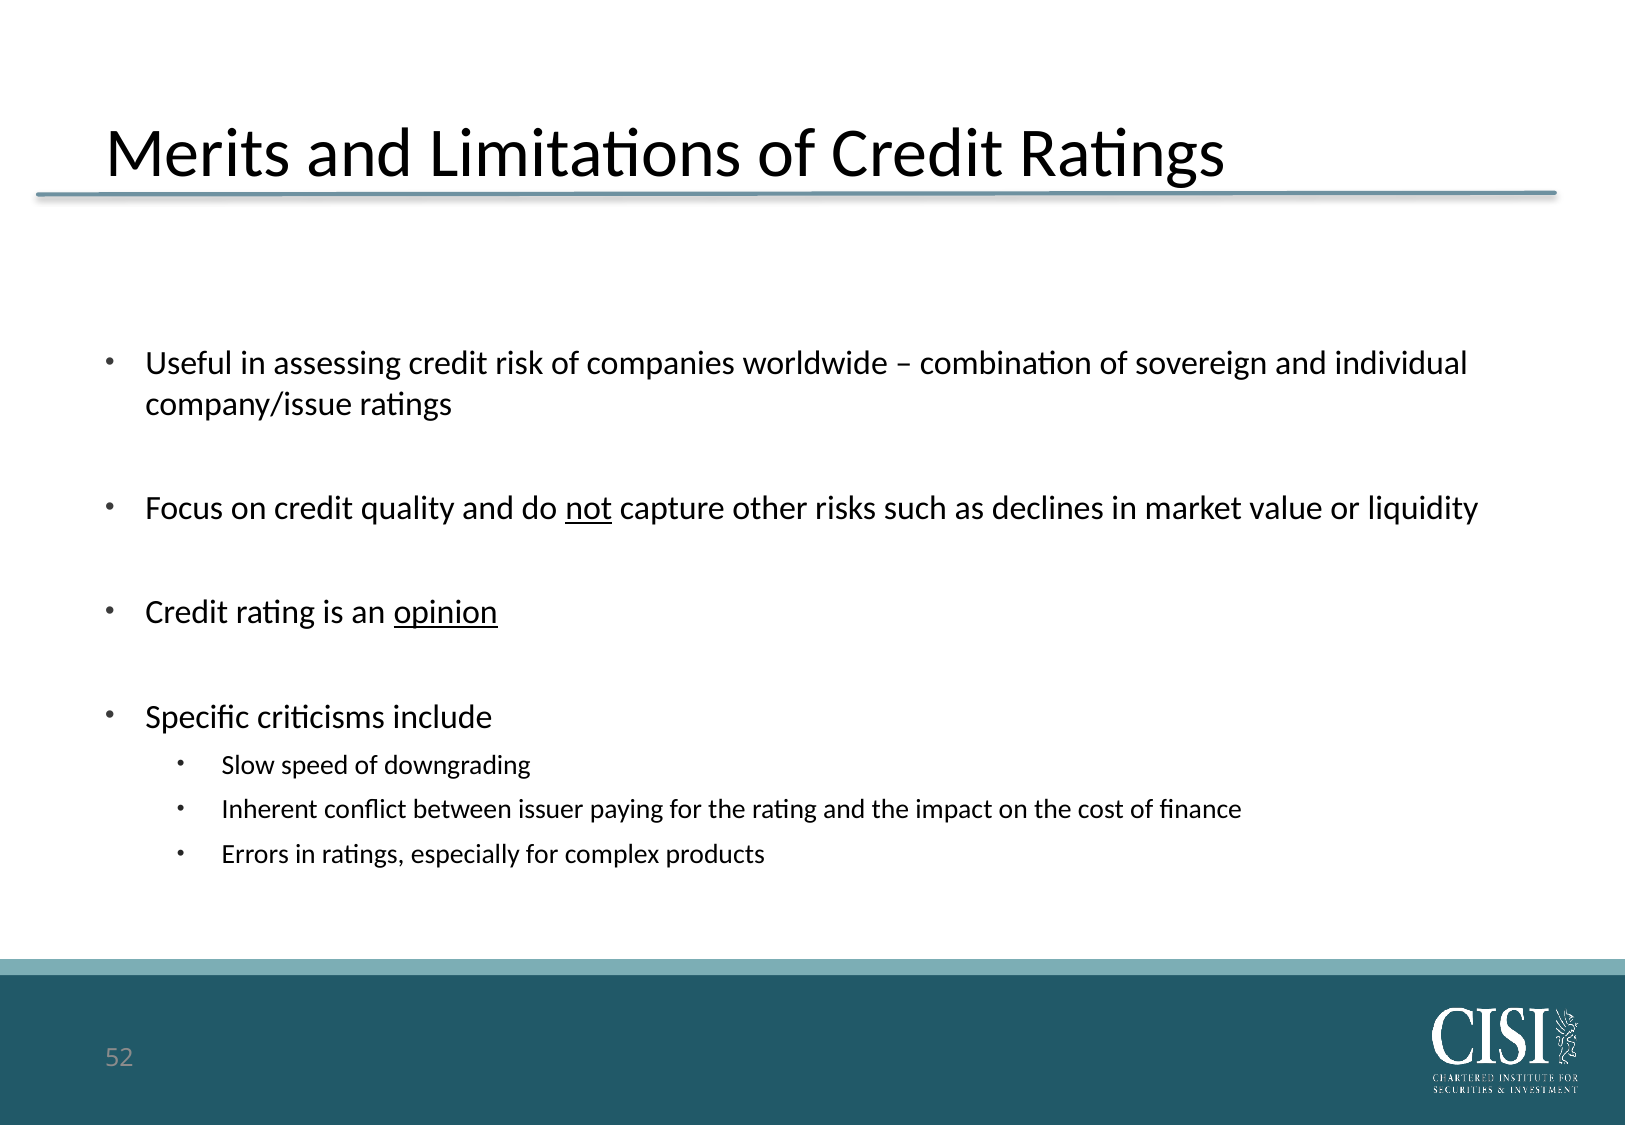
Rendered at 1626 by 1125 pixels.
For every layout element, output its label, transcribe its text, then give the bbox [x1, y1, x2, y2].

slide_number 52 [90, 1028, 171, 1089]
list Useful in assessing credit risk of companies worldwide – combination of sovereign and individual company/issue ratings Focus on credit quality and do not capture other risks such as declines in market value or liquidity Credit rating is an opinion Specific criticisms include Slow speed of downgrading Inherent conflict between issuer paying for the rating and the impact on the cost of finance Errors in ratings, especially for complex products [90, 281, 1512, 918]
picture [0, 976, 1625, 1125]
title Merits and Limitations of Credit Ratings [90, 98, 1512, 239]
